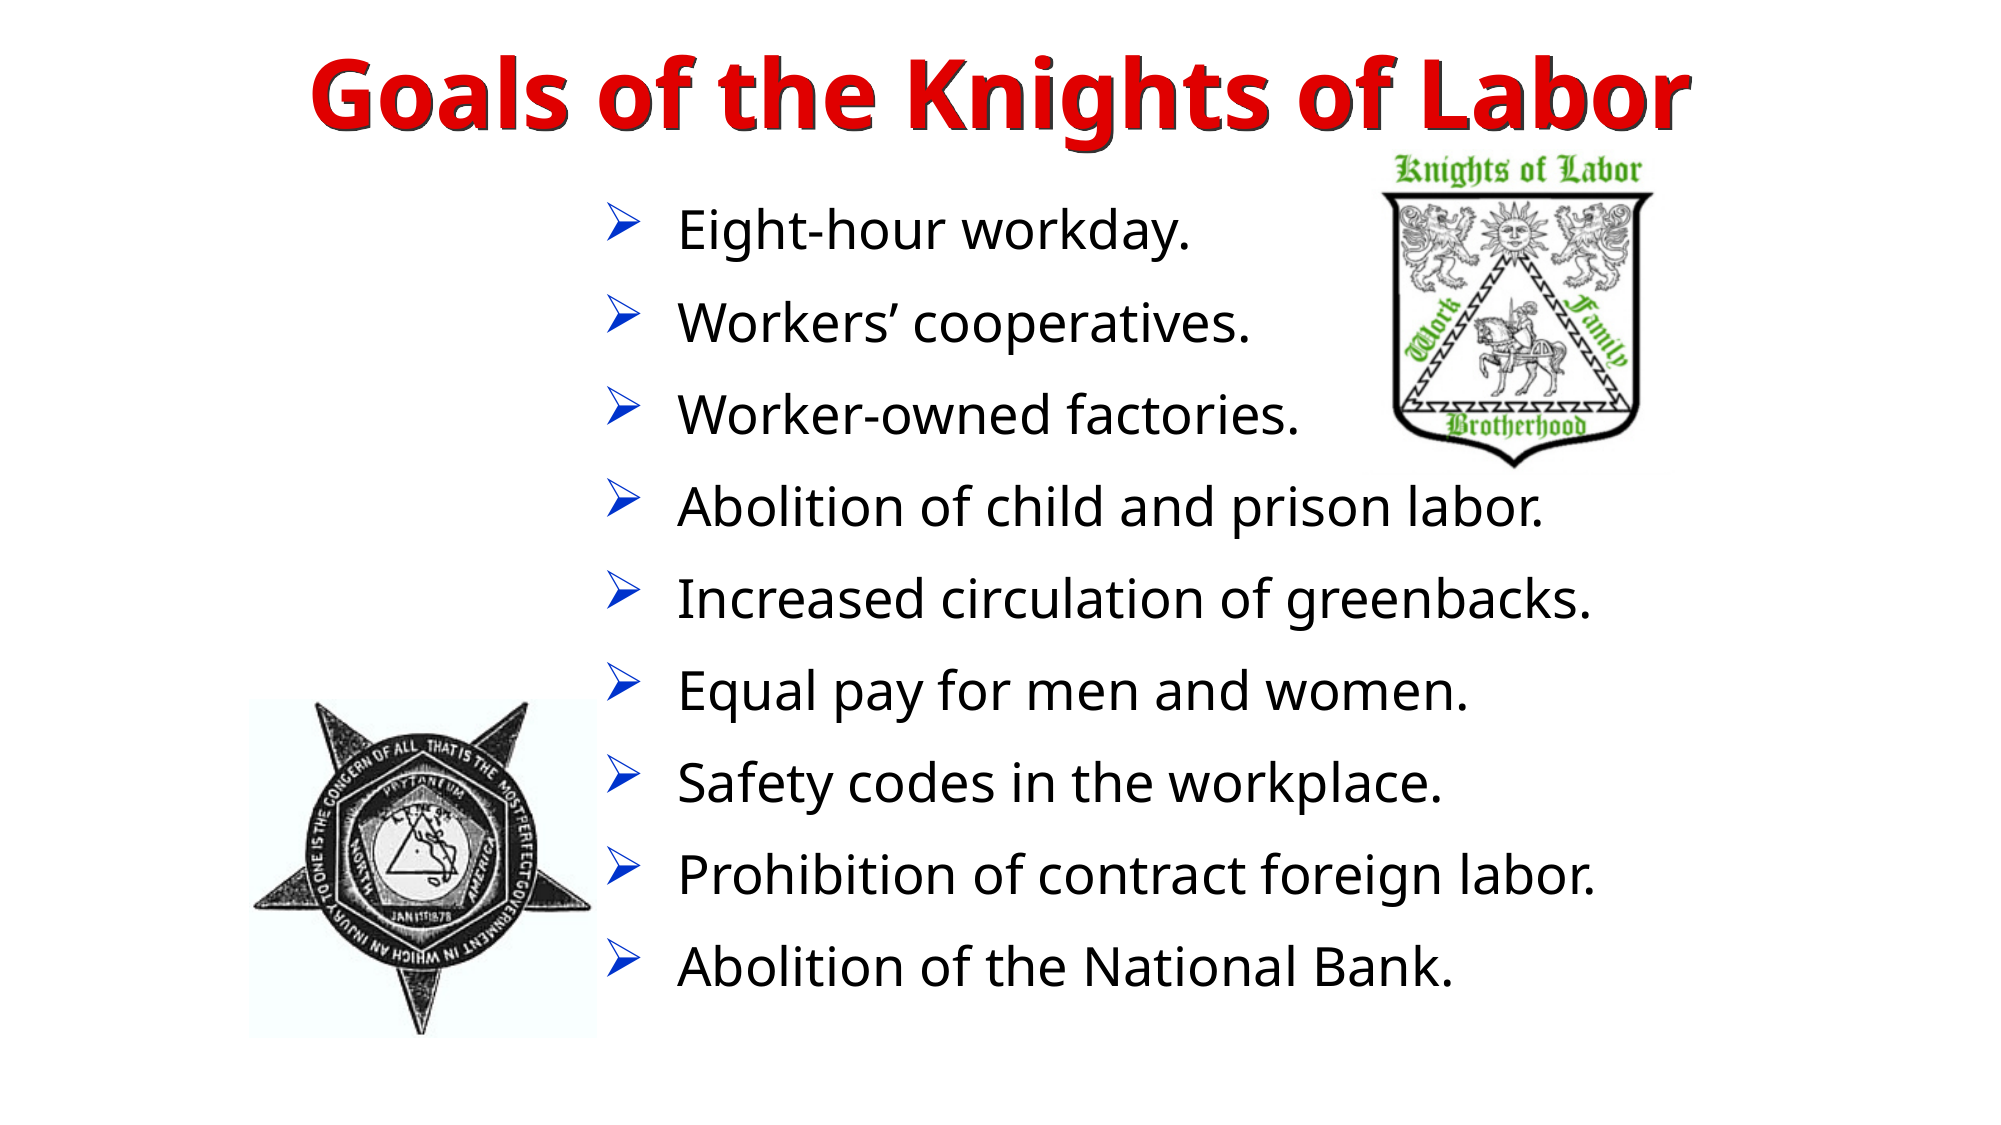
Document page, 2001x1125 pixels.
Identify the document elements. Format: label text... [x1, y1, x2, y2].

text_box Eight-hour workday. Workers’ cooperatives. Worker-owned factories. Abolition of child and prison labor. Increased circulation of greenbacks. Equal pay for men and women. Safety codes in the workplace. Prohibition of contract foreign labor. Abolition of the National Bank. [587, 188, 1750, 1005]
text_box Goals of the Knights of Labor [249, 24, 1750, 155]
picture [249, 699, 597, 1038]
picture [1362, 149, 1677, 475]
